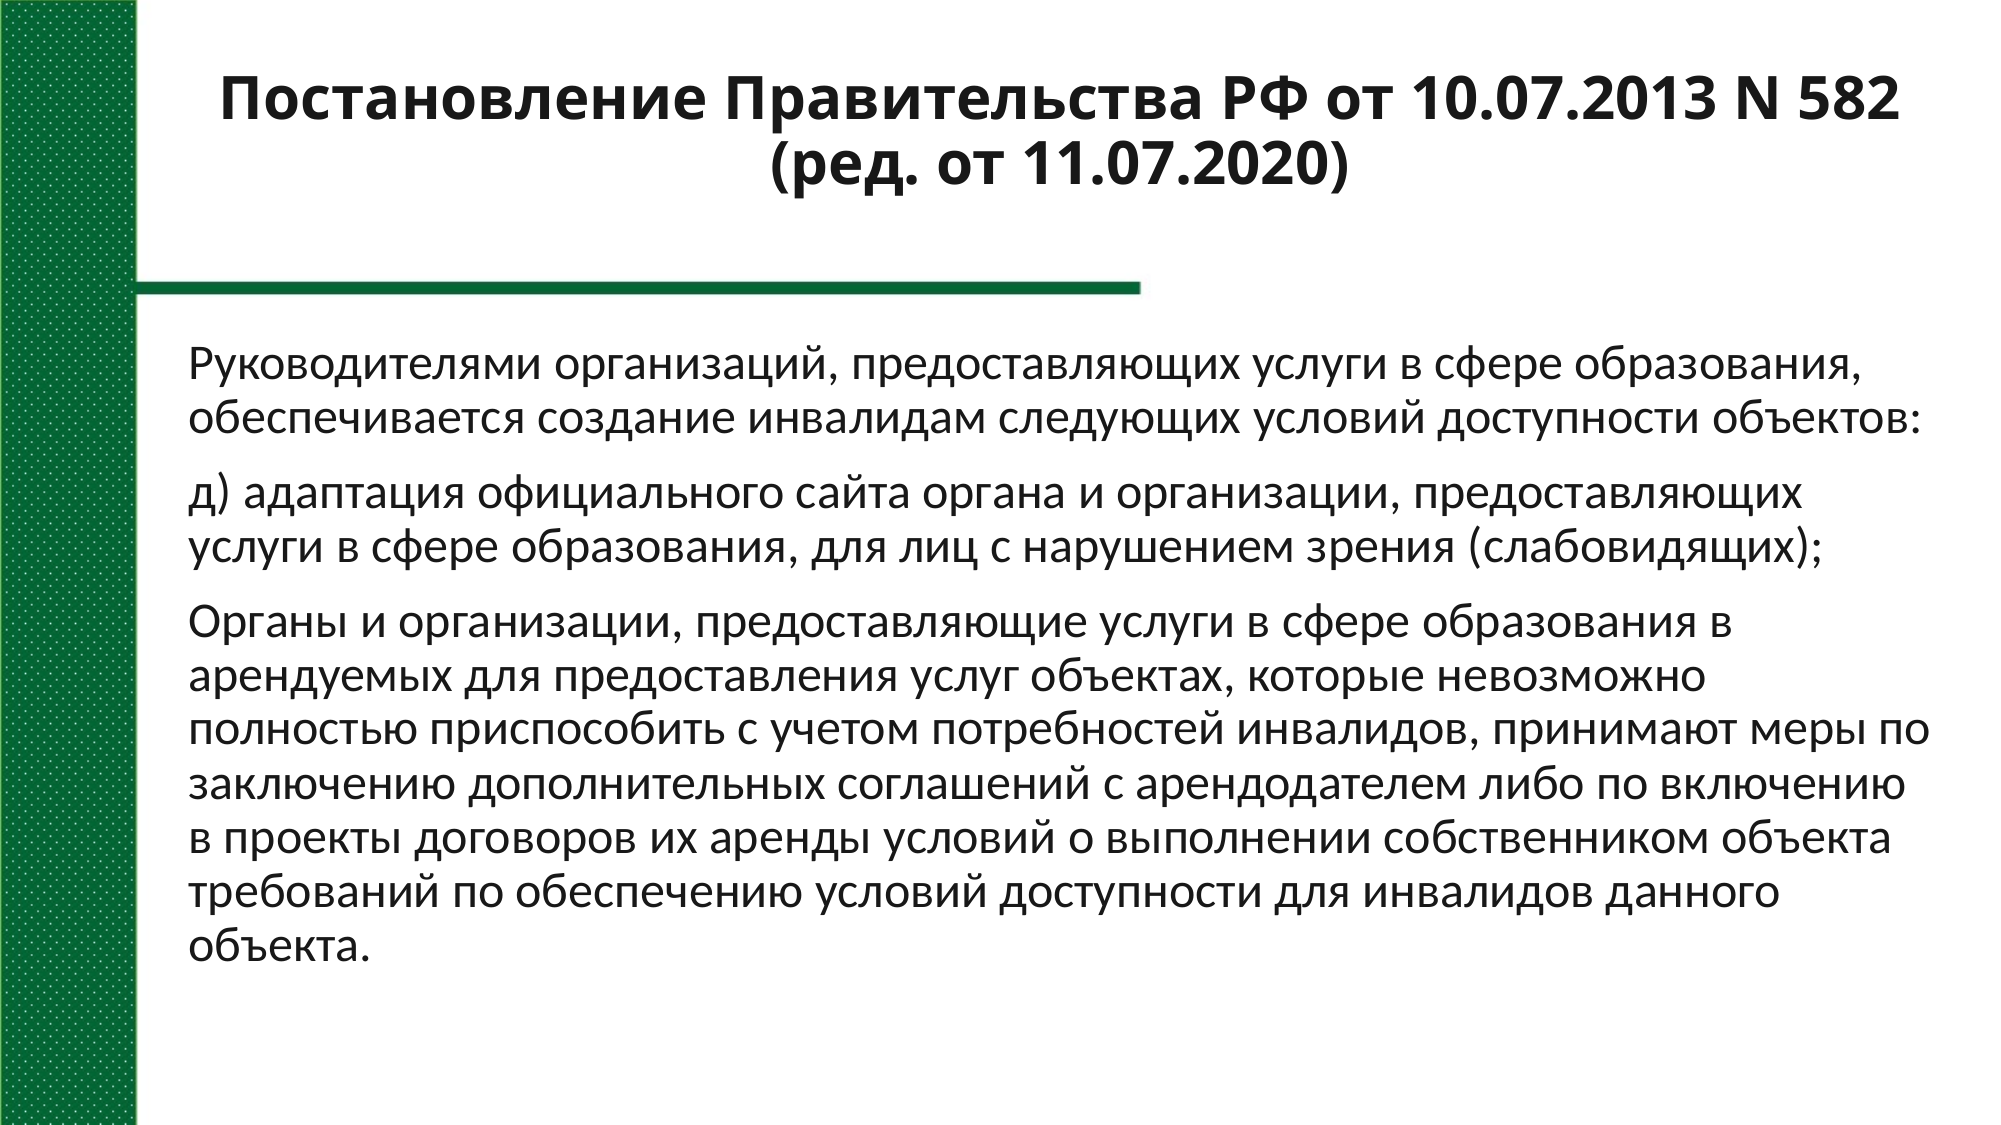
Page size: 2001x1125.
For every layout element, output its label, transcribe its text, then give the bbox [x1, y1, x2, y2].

list Руководителями организаций, предоставляющих услуги в сфере образования, обеспечивается создание инвалидам следующих условий доступности объектов: д) адаптация официального сайта органа и организации, предоставляющих услуги в сфере образования, для лиц с нарушением зрения (слабовидящих); Органы и организации, предоставляющие услуги в сфере образования в арендуемых для предоставления услуг объектах, которые невозможно полностью приспособить с учетом потребностей инвалидов, принимают меры по заключению дополнительных соглашений с арендодателем либо по включению в проекты договоров их аренды условий о выполнении собственником объекта требований по обеспечению условий доступности для инвалидов данного объекта. [173, 328, 1947, 1043]
picture [0, 0, 2001, 1125]
title Постановление Правительства РФ от 10.07.2013 N 582 (ред. от 11.07.2020) [173, 59, 1947, 278]
